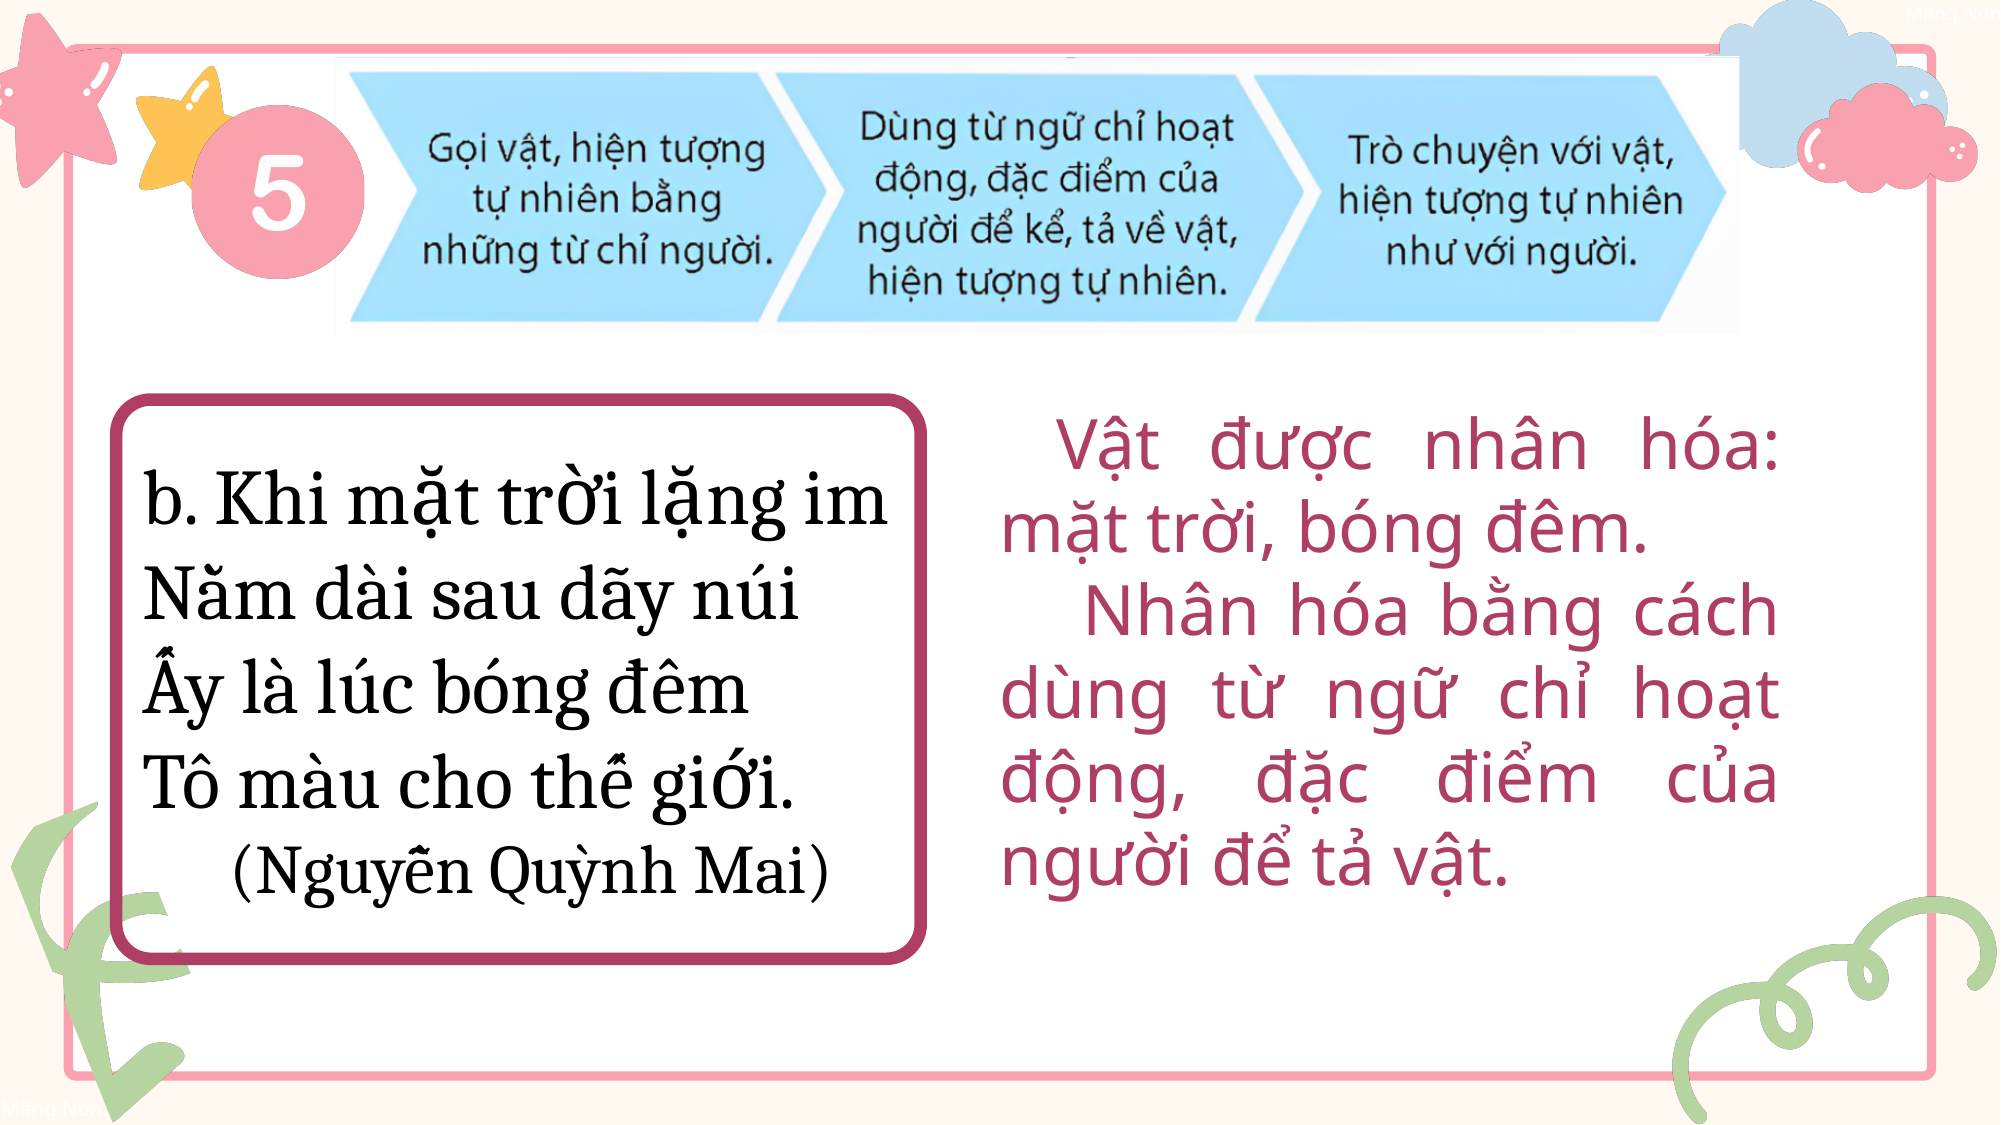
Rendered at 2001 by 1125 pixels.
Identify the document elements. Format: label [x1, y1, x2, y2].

text_box [97, 1084, 217, 1125]
text_box [115, 399, 921, 960]
text_box [1670, 895, 2000, 1125]
text_box [1935, 83, 1978, 193]
text_box [68, 48, 1932, 1077]
text_box [0, 815, 63, 999]
text_box [1670, 0, 1948, 83]
text_box [0, 0, 261, 221]
